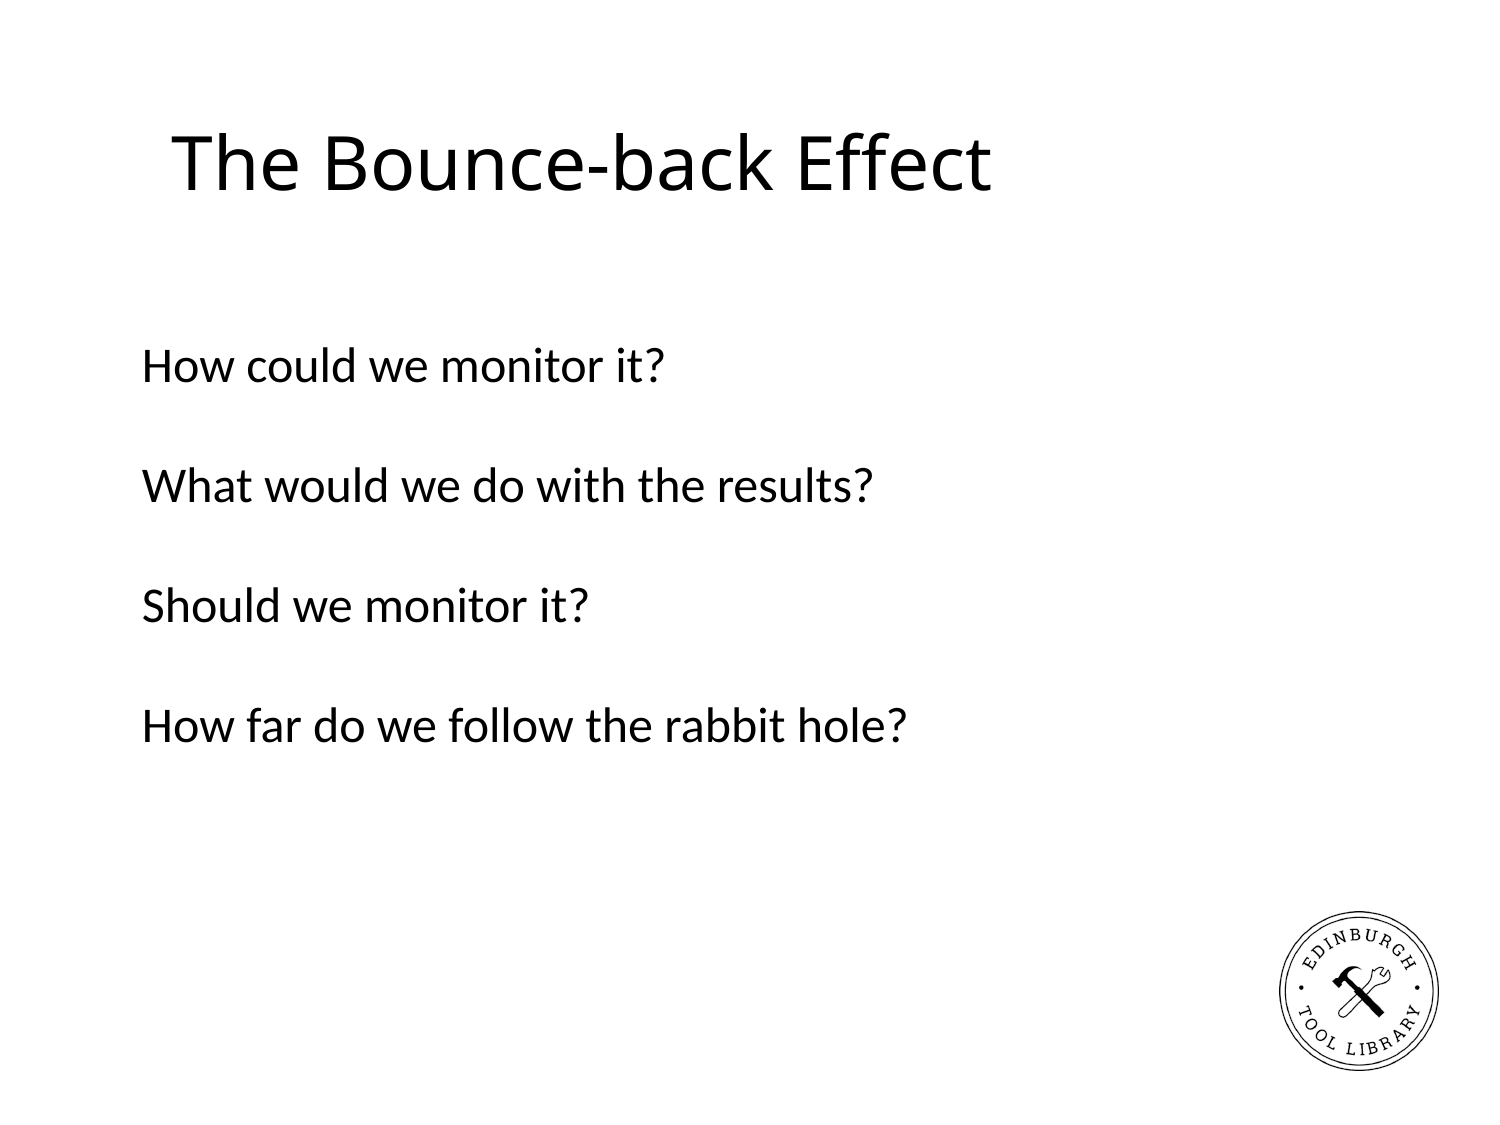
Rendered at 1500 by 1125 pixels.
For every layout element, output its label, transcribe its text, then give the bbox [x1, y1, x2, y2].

text_box How could we monitor it? What would we do with the results? Should we monitor it? How far do we follow the rabbit hole? [127, 325, 1130, 761]
text_box The Bounce-back Effect [157, 108, 1009, 214]
picture [1279, 911, 1440, 1071]
